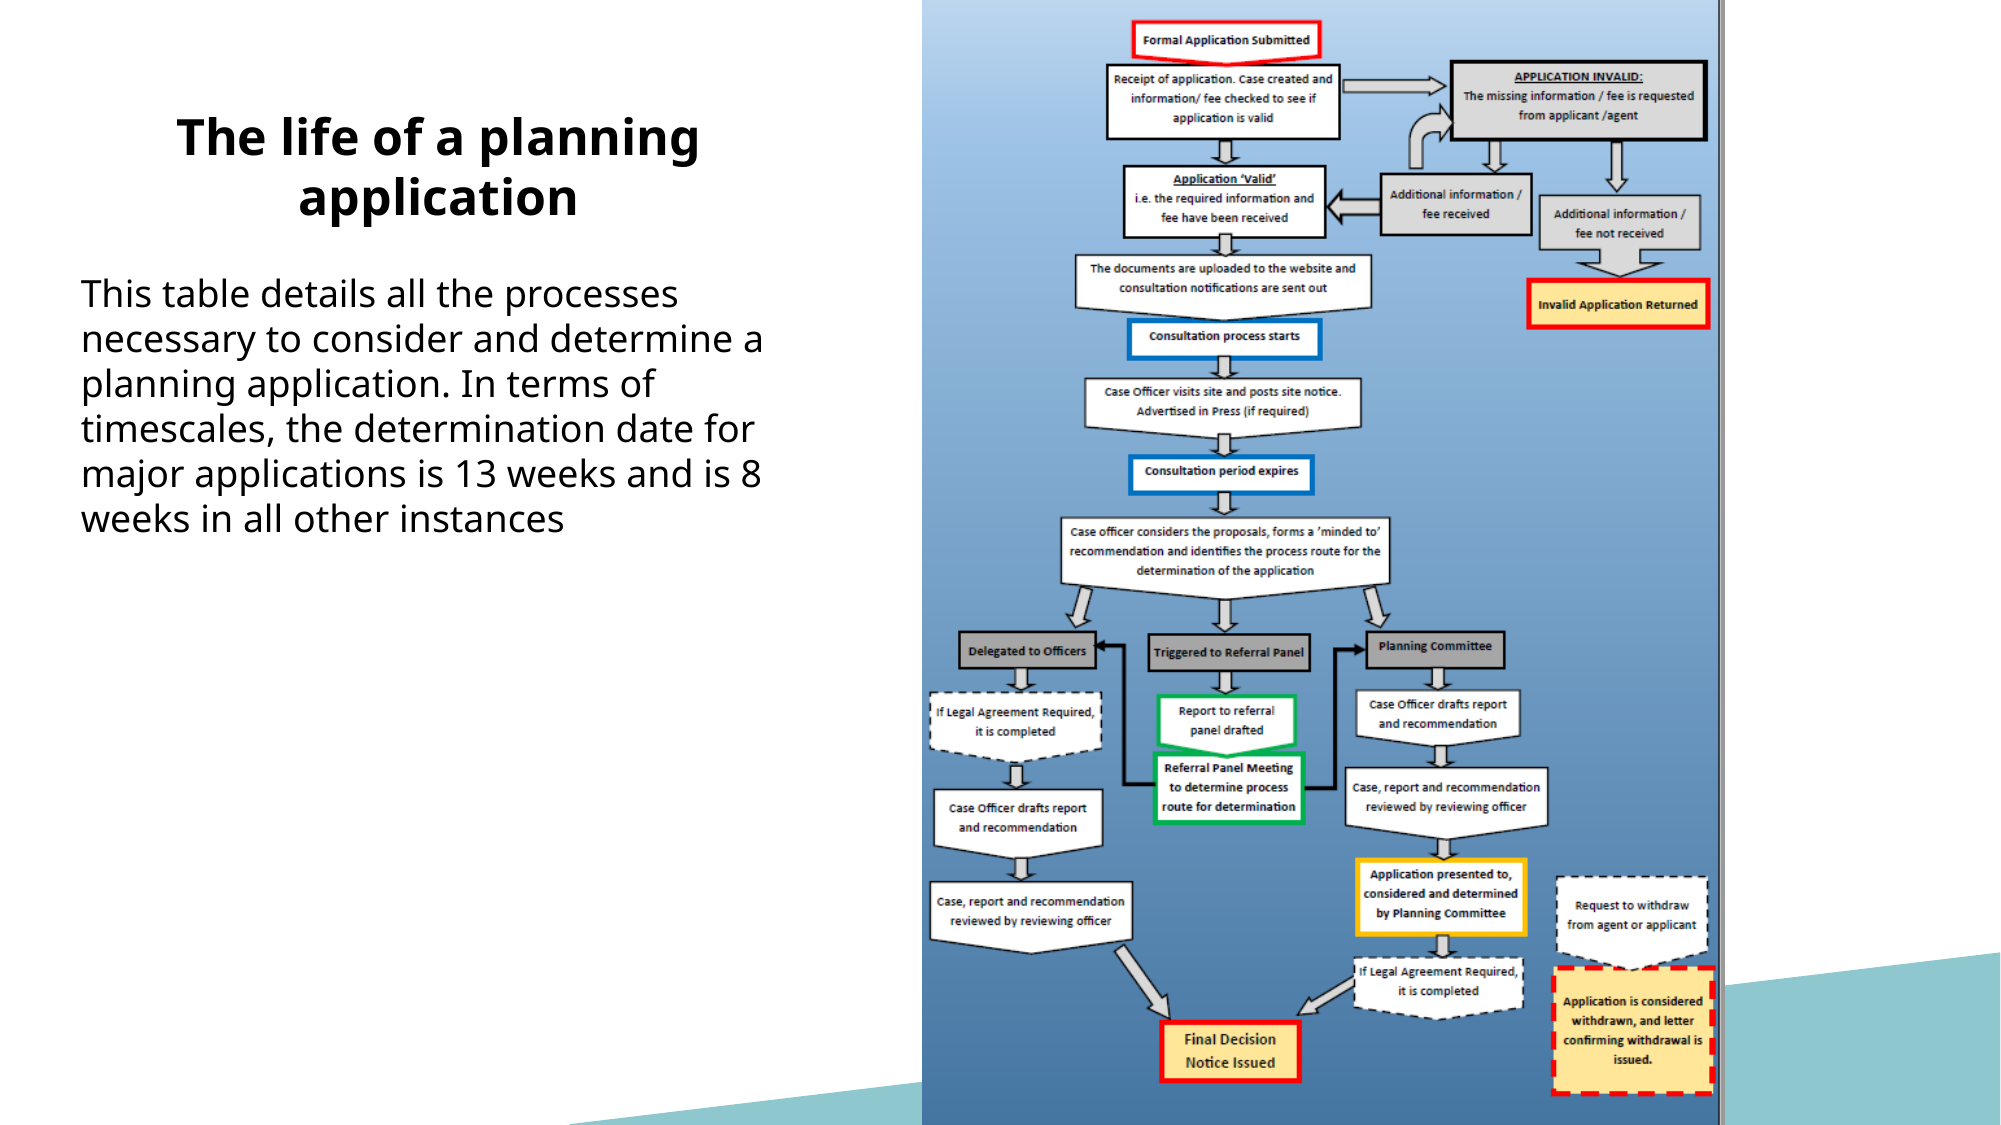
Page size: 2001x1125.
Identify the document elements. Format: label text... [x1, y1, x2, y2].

text_box The life of a planning application This table details all the processes necessary to consider and determine a planning application. In terms of timescales, the determination date for major applications is 13 weeks and is 8 weeks in all other instances [66, 97, 812, 548]
picture [921, 0, 1725, 1125]
